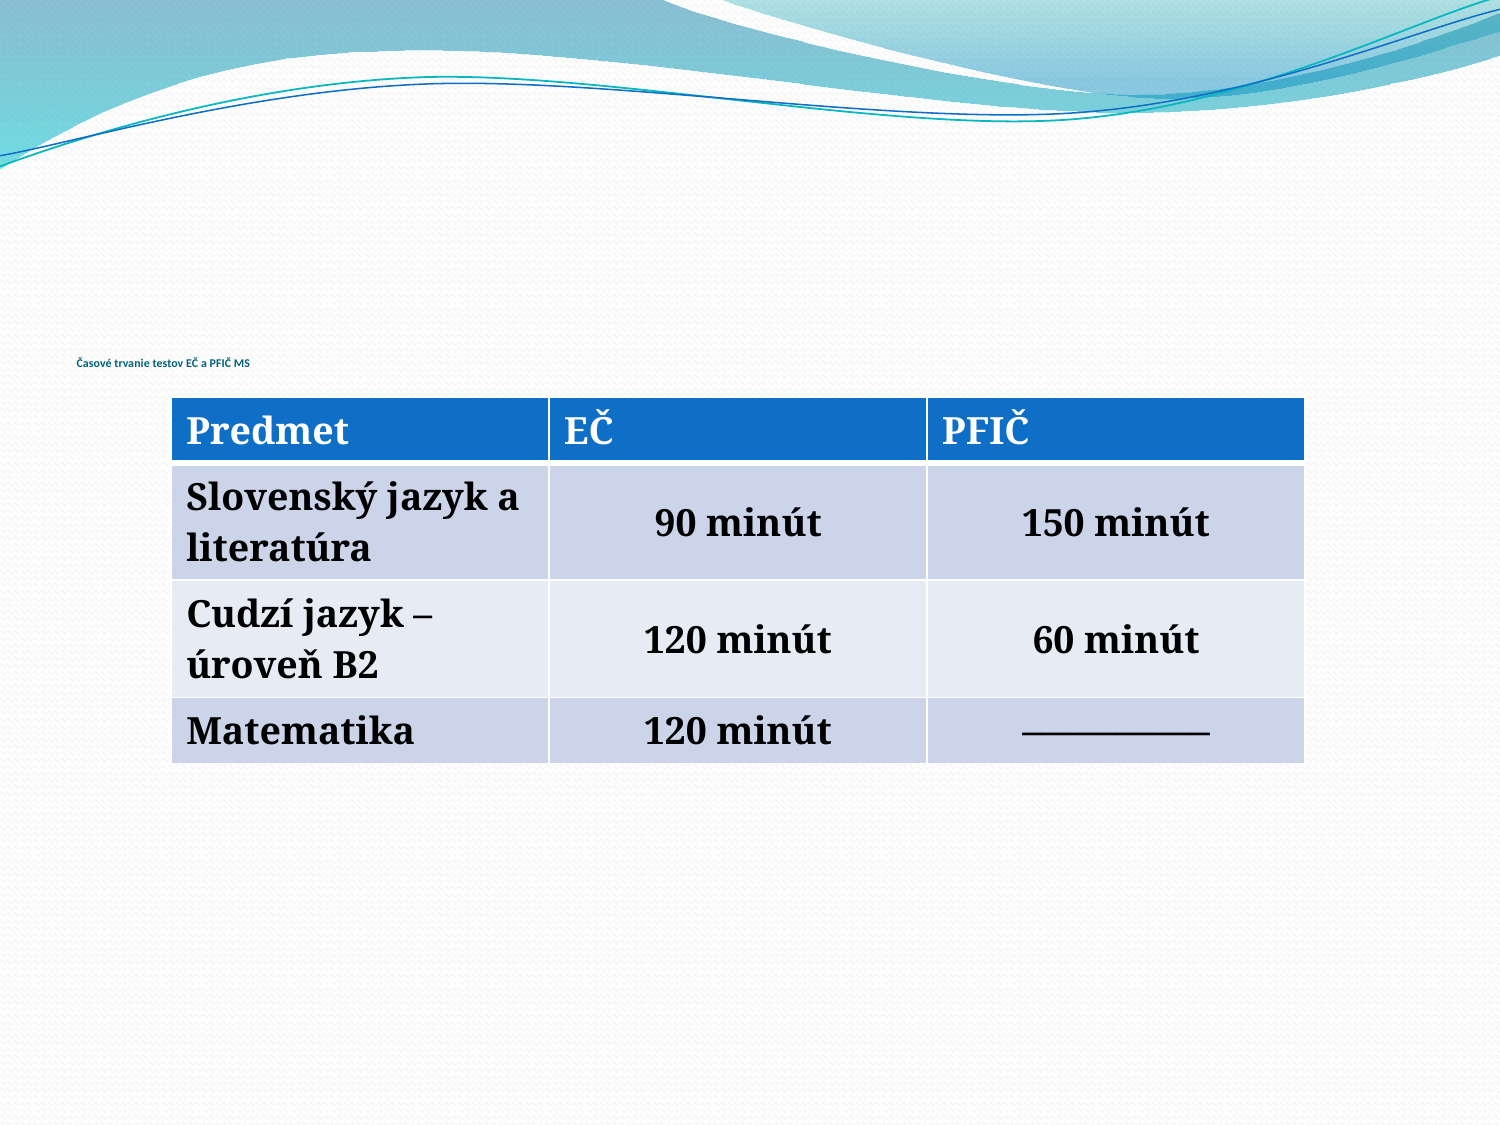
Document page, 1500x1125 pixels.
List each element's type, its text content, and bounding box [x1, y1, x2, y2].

table_cell Matematika [172, 698, 548, 763]
table_cell 150 minút [928, 466, 1304, 579]
table_cell –––––––––– [928, 698, 1304, 763]
table_cell Slovenský jazyk a literatúra [172, 466, 548, 579]
table_cell Cudzí jazyk – úroveň B2 [172, 581, 548, 697]
table_header PFIČ [928, 398, 1304, 460]
table_cell 120 minút [550, 698, 926, 763]
table_header Predmet [172, 398, 548, 460]
table_cell 90 minút [550, 466, 926, 579]
list [75, 317, 1425, 1038]
table_header EČ [550, 398, 926, 460]
table_cell 120 minút [550, 581, 926, 697]
table_cell 60 minút [928, 581, 1304, 697]
title Časové trvanie testov EČ a PFIČ MS [76, 196, 1427, 384]
